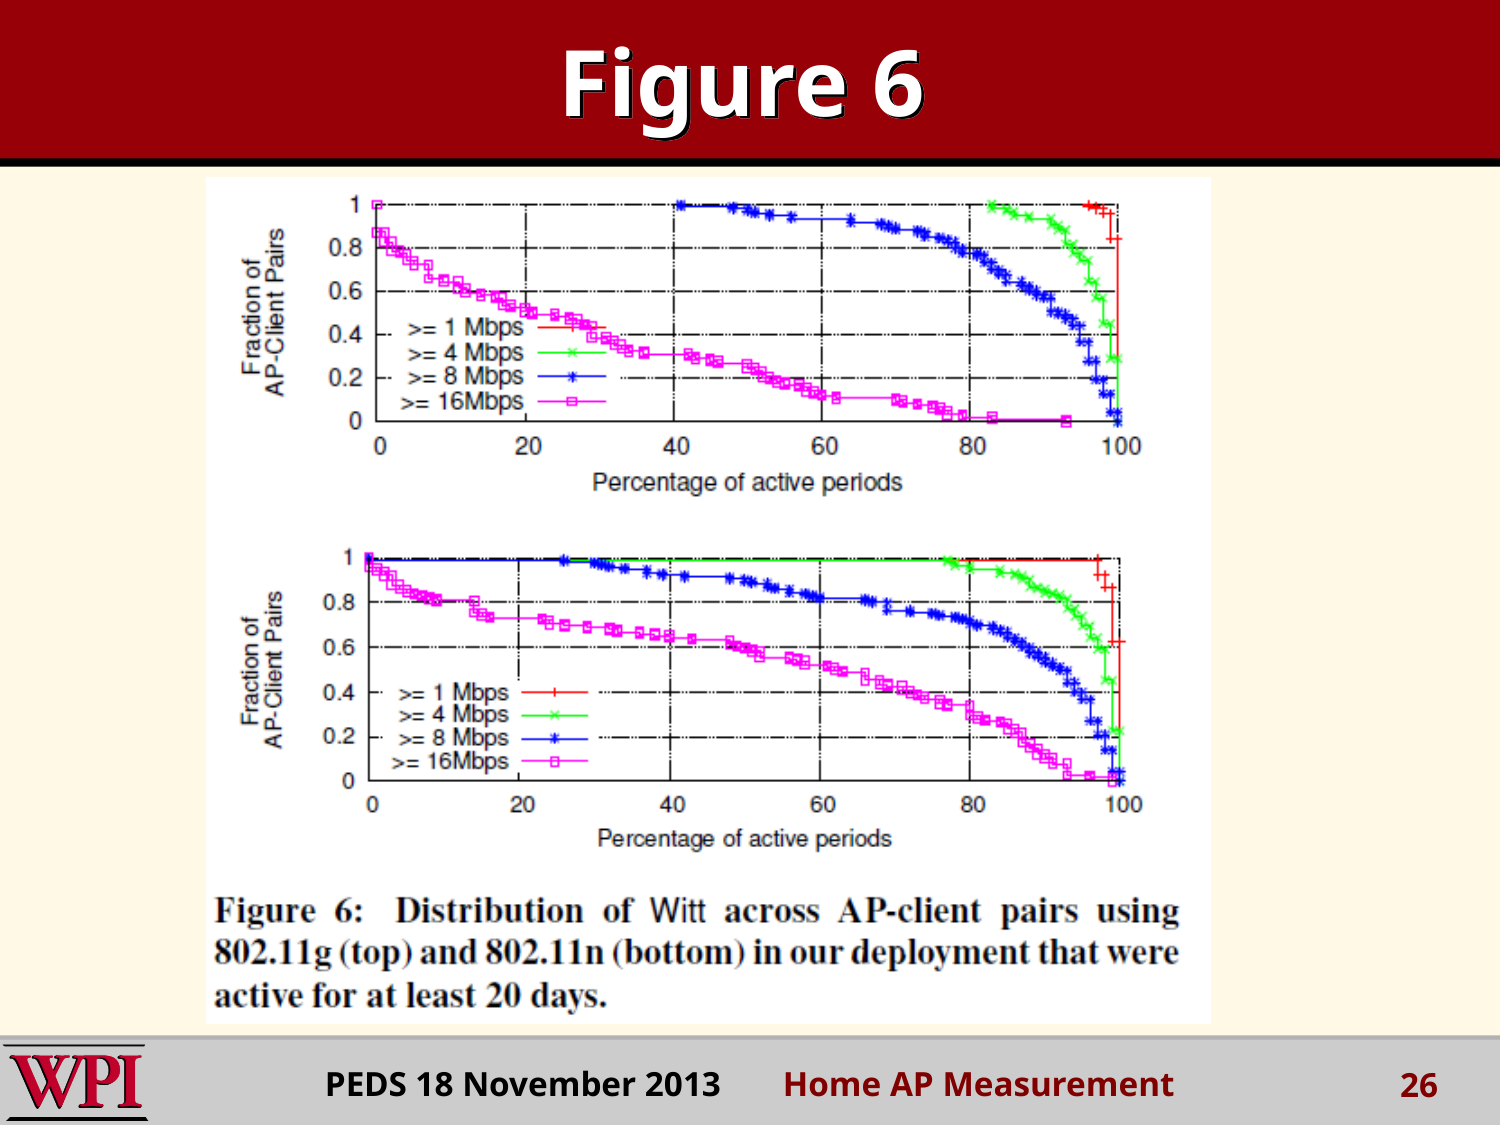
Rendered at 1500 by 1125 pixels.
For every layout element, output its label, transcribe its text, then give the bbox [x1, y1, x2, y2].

picture [0, 167, 1500, 1035]
footer PEDS 18 November 2013 Home AP Measurement [229, 1054, 1270, 1118]
picture [0, 0, 1500, 158]
picture [0, 1040, 1500, 1122]
title Figure 6 [24, 0, 1460, 150]
slide_number 26 [1344, 1056, 1495, 1095]
